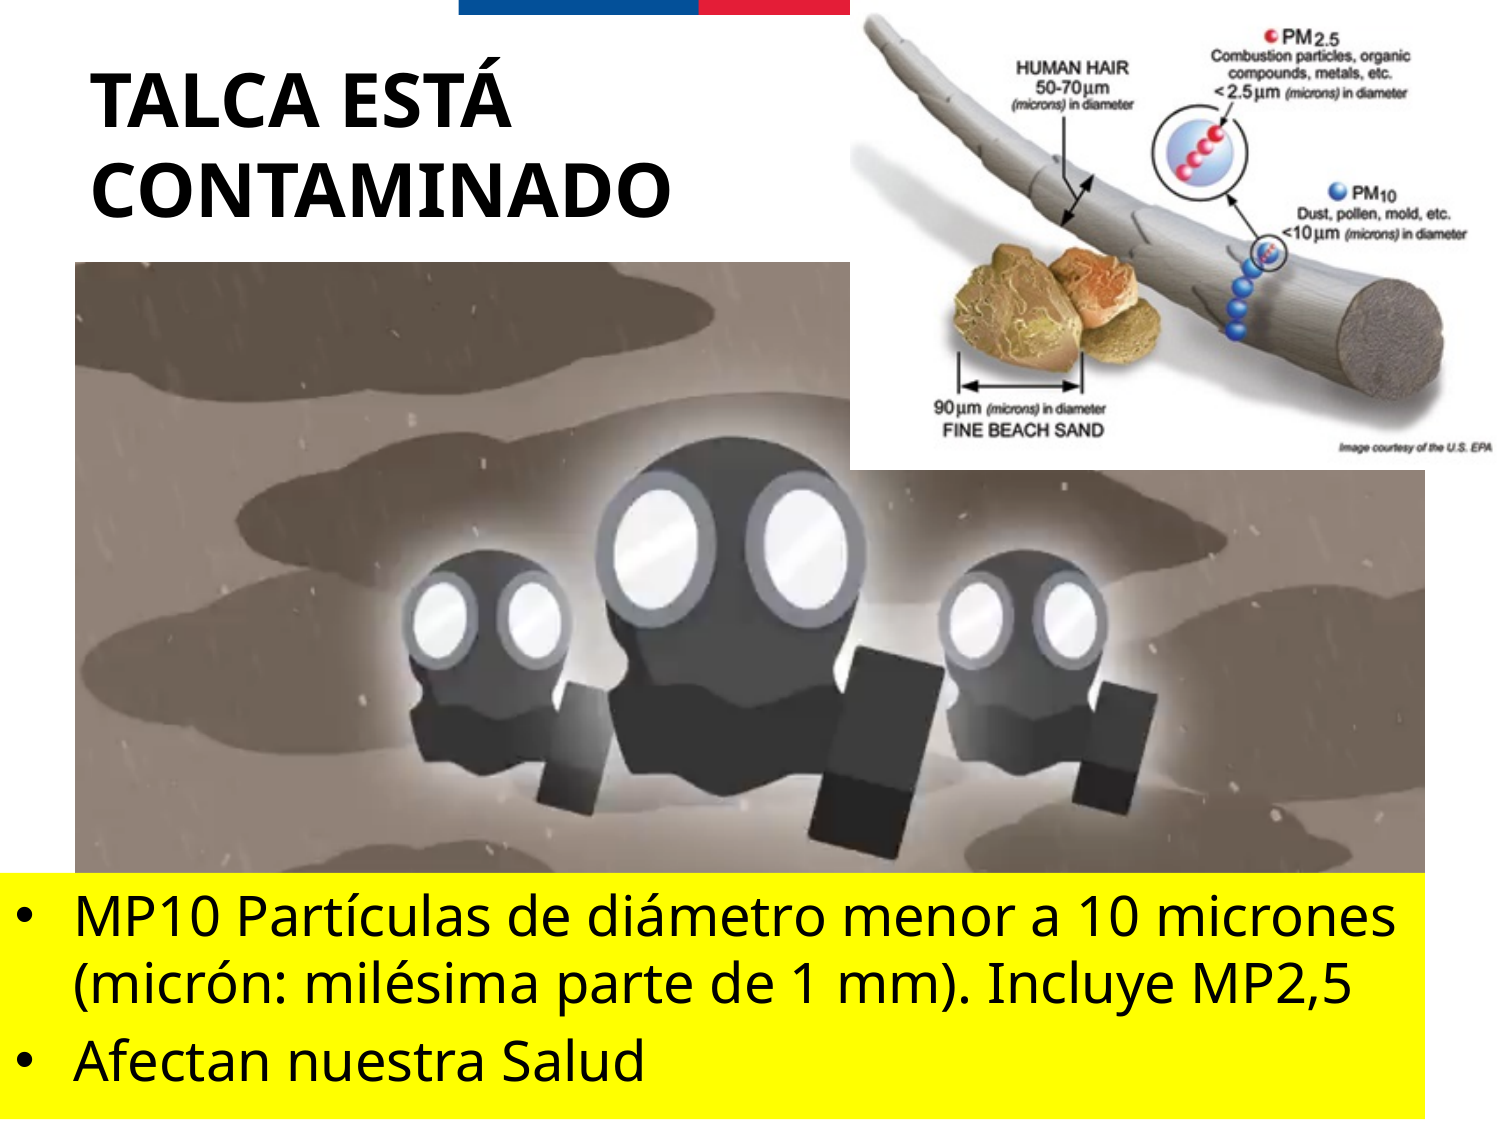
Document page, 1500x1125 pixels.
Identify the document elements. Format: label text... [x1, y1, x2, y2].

text_box MP10 Partículas de diámetro menor a 10 micrones (micrón: milésima parte de 1 mm). Incluye MP2,5 Afectan nuestra Salud [0, 872, 1425, 1120]
picture [74, 0, 1500, 1020]
title TALCA ESTÁ CONTAMINADO [75, 45, 845, 178]
